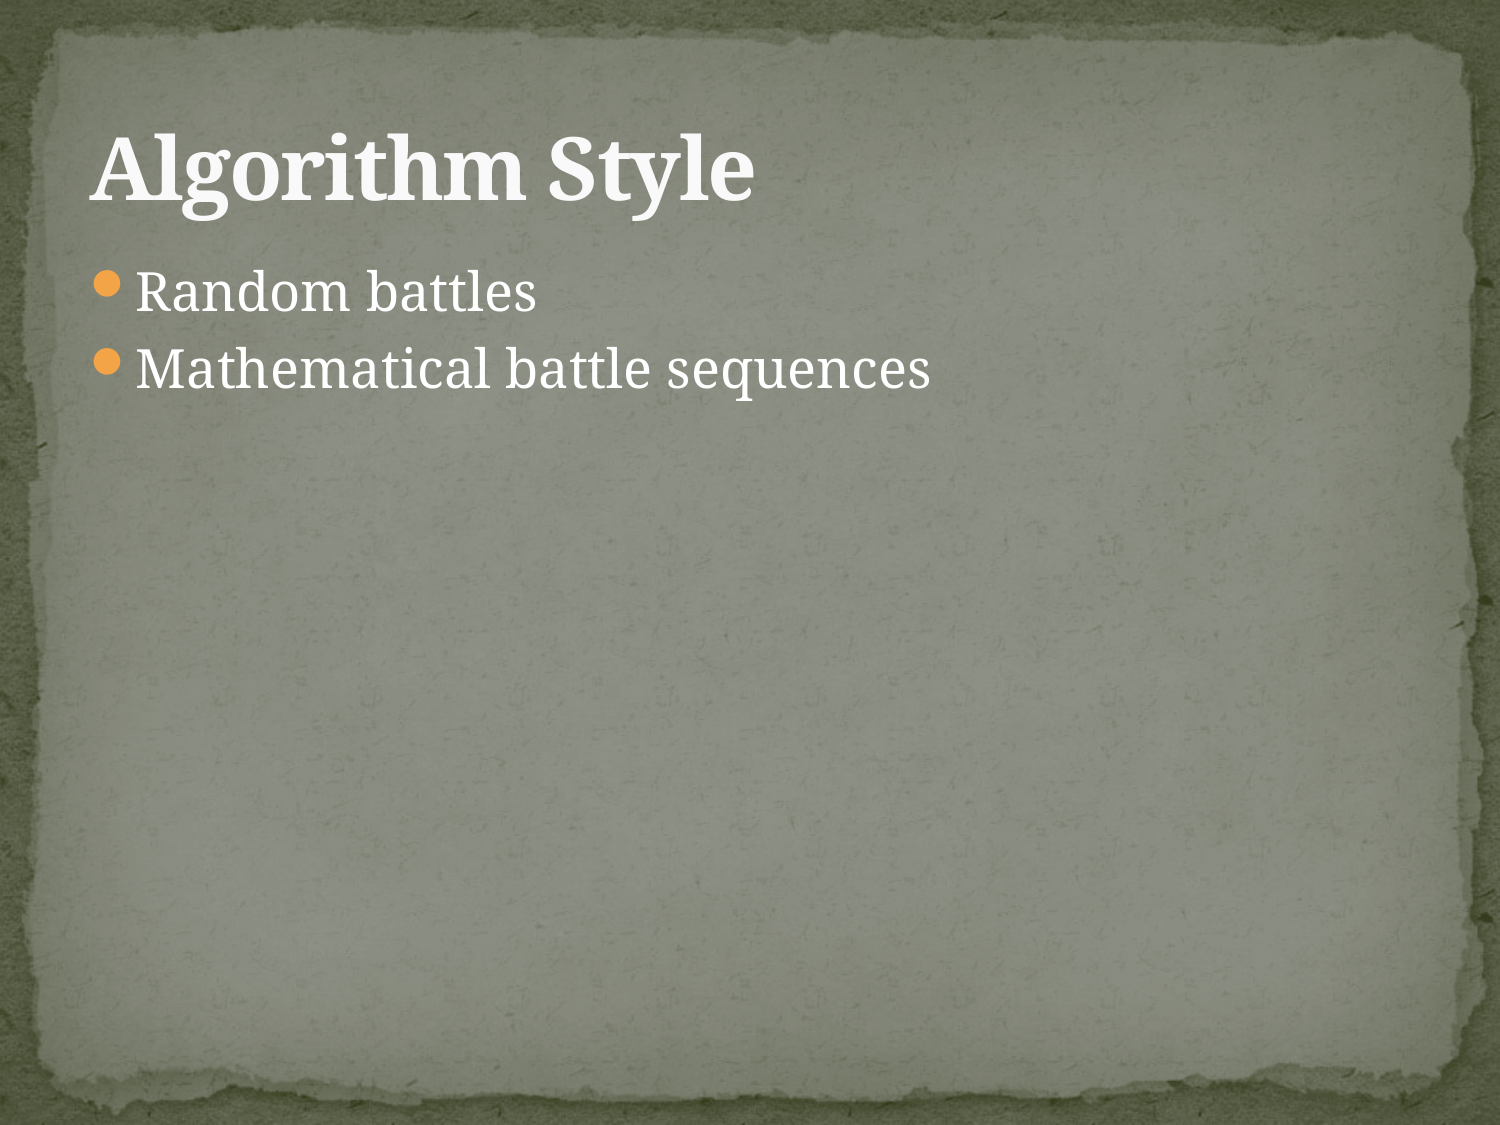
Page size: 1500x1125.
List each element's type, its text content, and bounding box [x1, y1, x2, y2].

list Random battles Mathematical battle sequences [75, 249, 1425, 1000]
title Algorithm Style [74, 24, 1425, 225]
